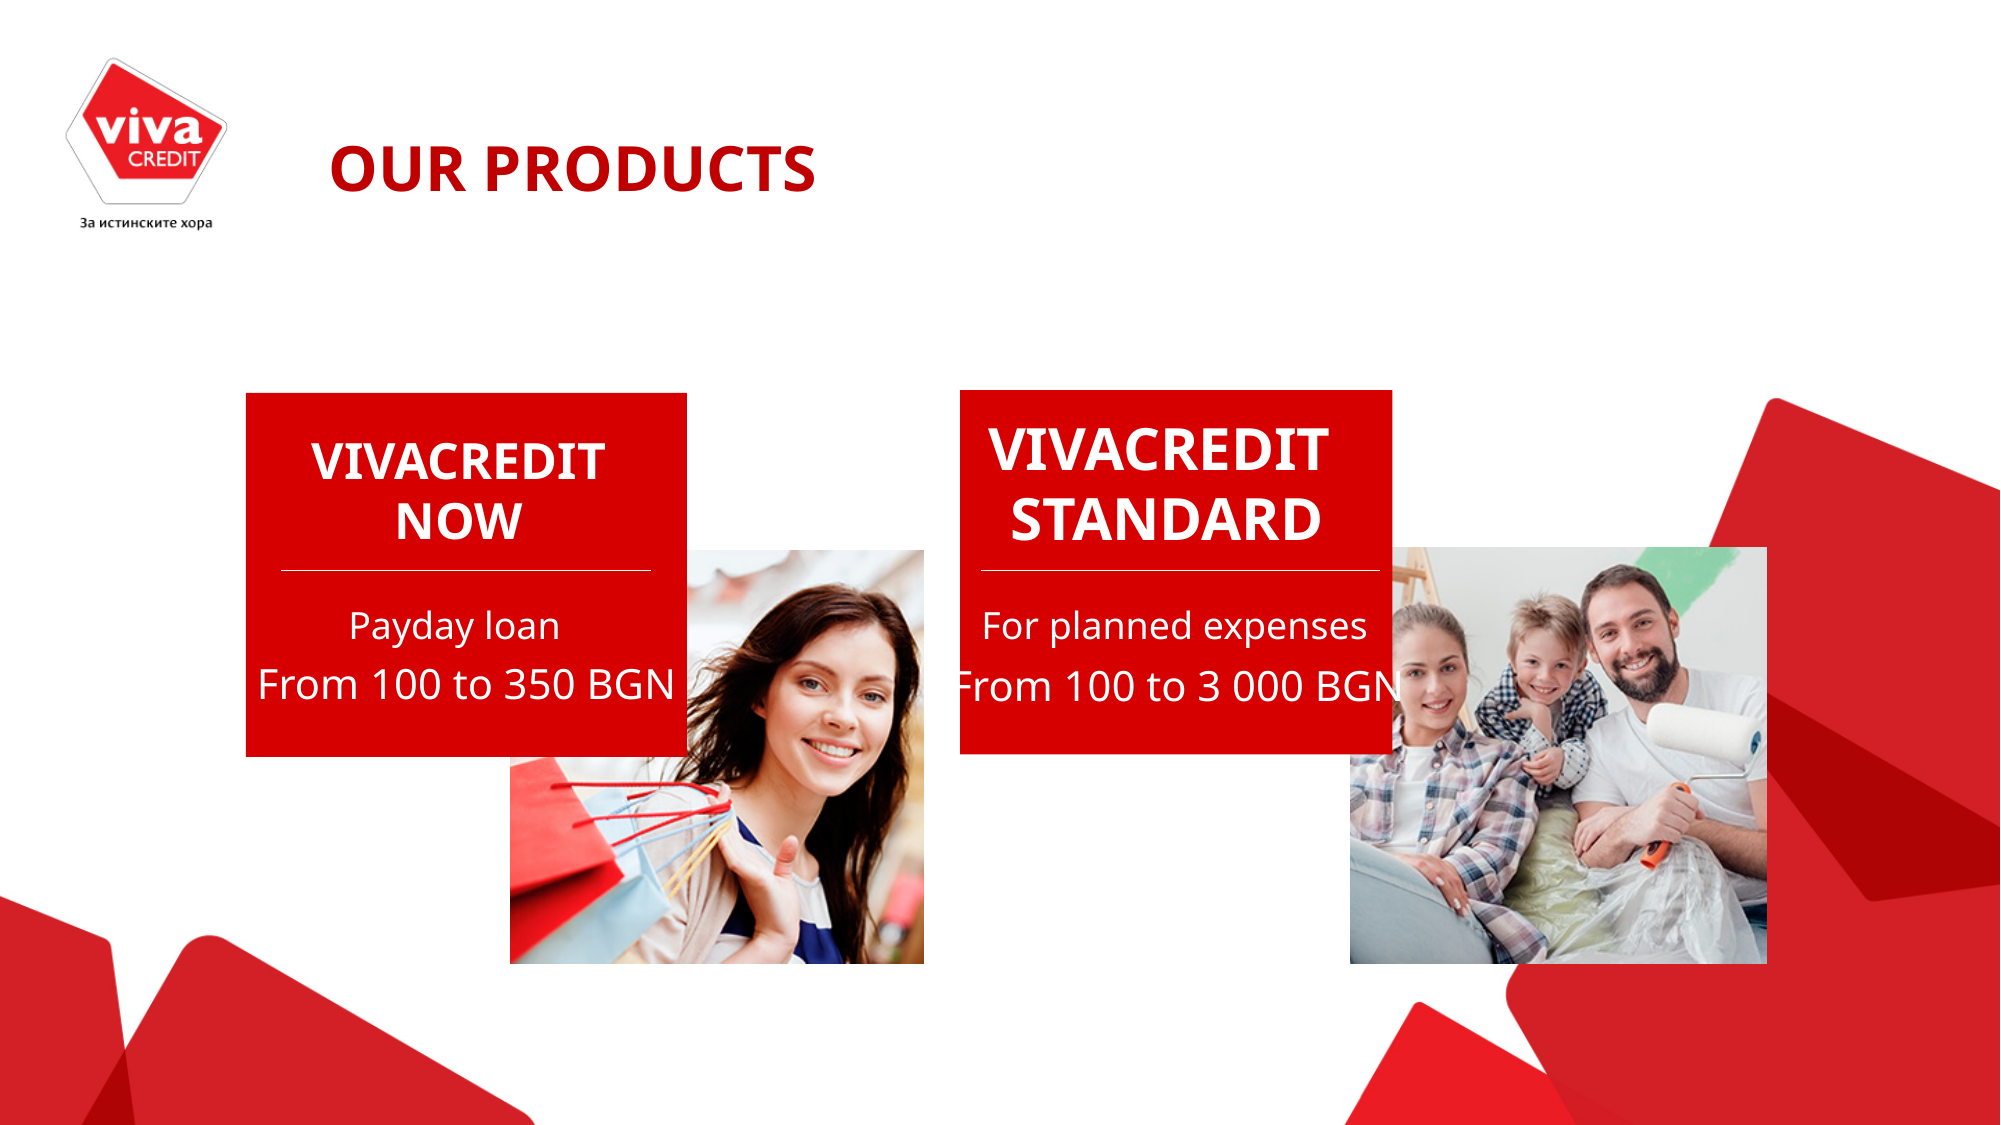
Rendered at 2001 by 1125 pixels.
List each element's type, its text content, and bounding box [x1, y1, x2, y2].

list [510, 550, 924, 964]
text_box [958, 390, 1767, 964]
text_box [245, 392, 687, 757]
title OUR PRODUCTS [313, 62, 1462, 280]
picture [0, 0, 2000, 1125]
